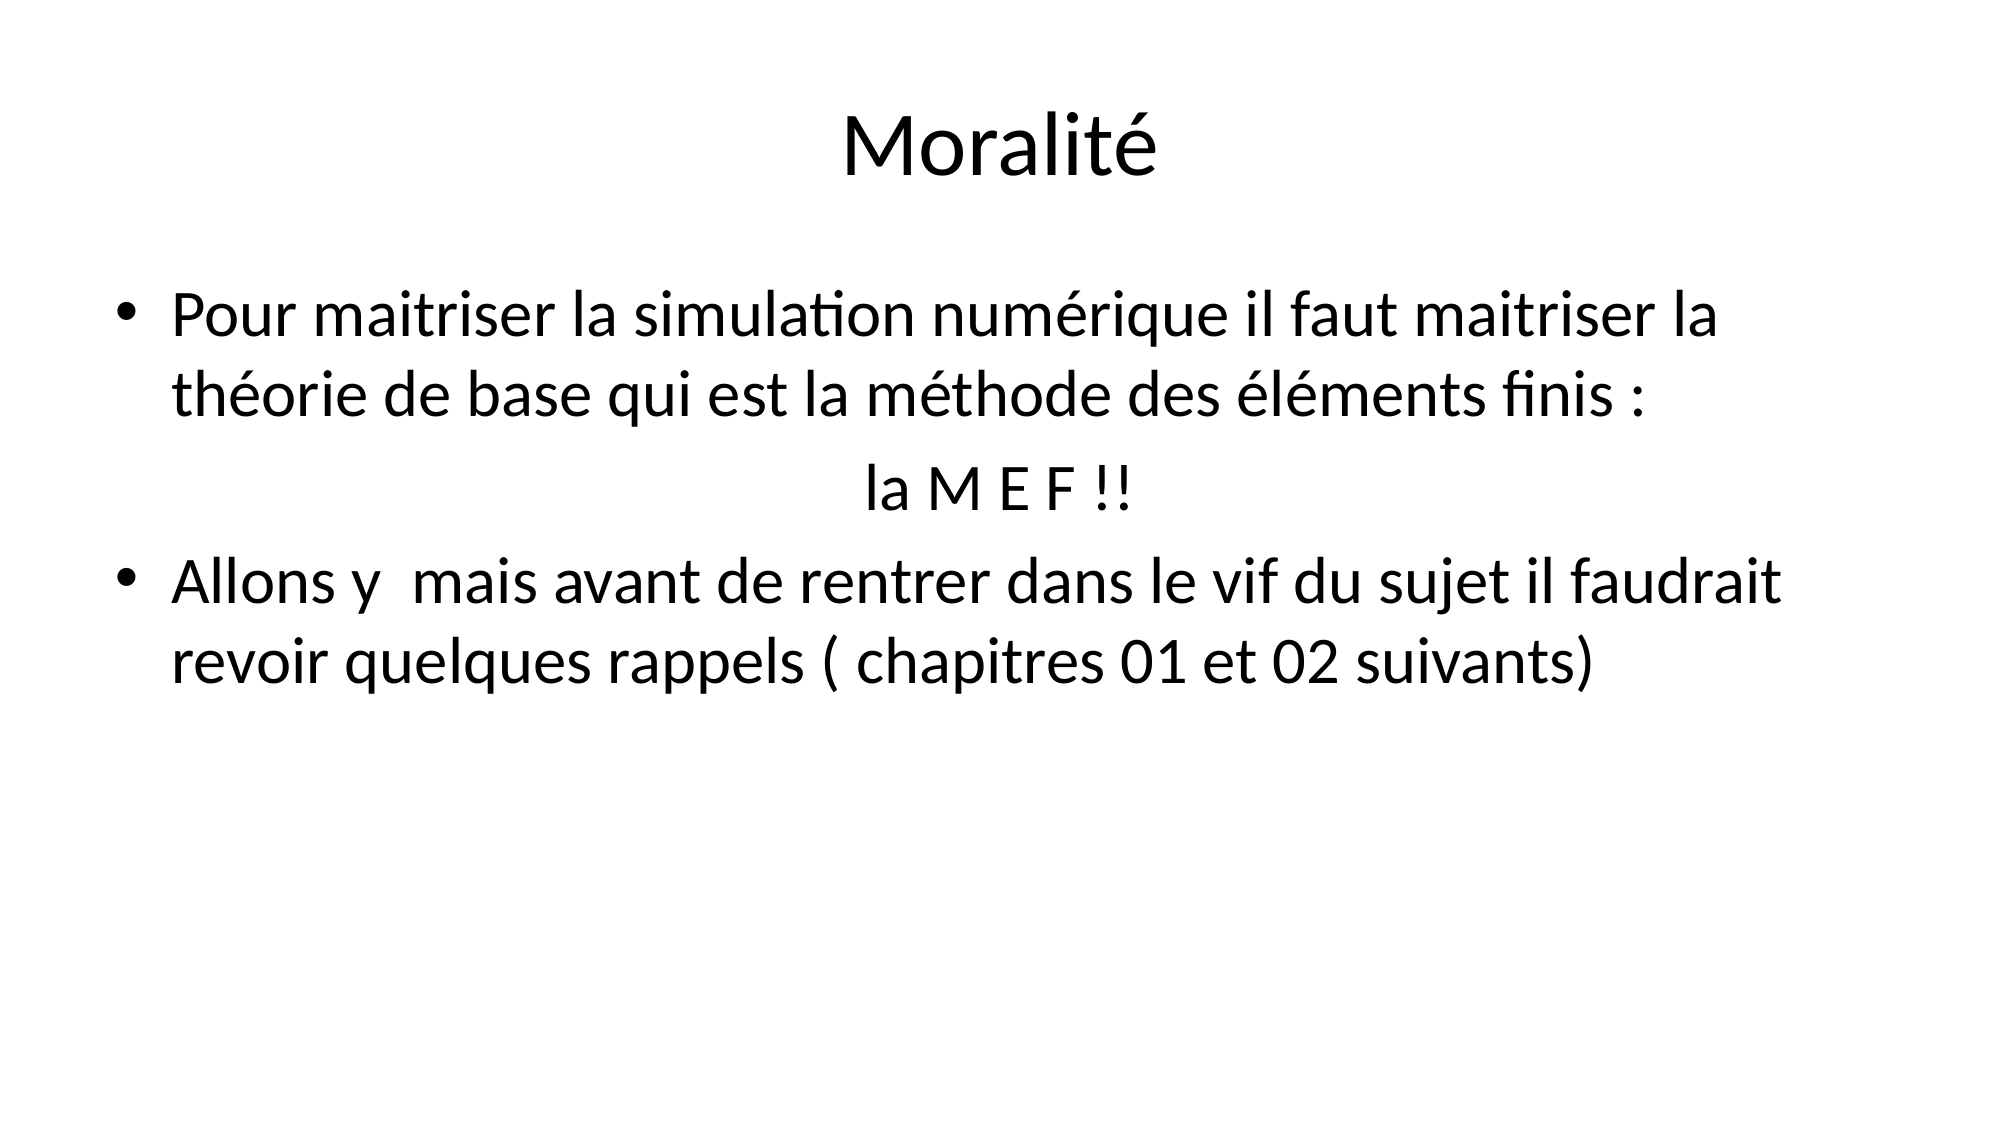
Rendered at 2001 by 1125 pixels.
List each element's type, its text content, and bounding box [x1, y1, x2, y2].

title Moralité [99, 45, 1900, 233]
list Pour maitriser la simulation numérique il faut maitriser la théorie de base qui est la méthode des éléments finis : la M E F !! Allons y mais avant de rentrer dans le vif du sujet il faudrait revoir quelques rappels ( chapitres 01 et 02 suivants) [99, 262, 1900, 1005]
